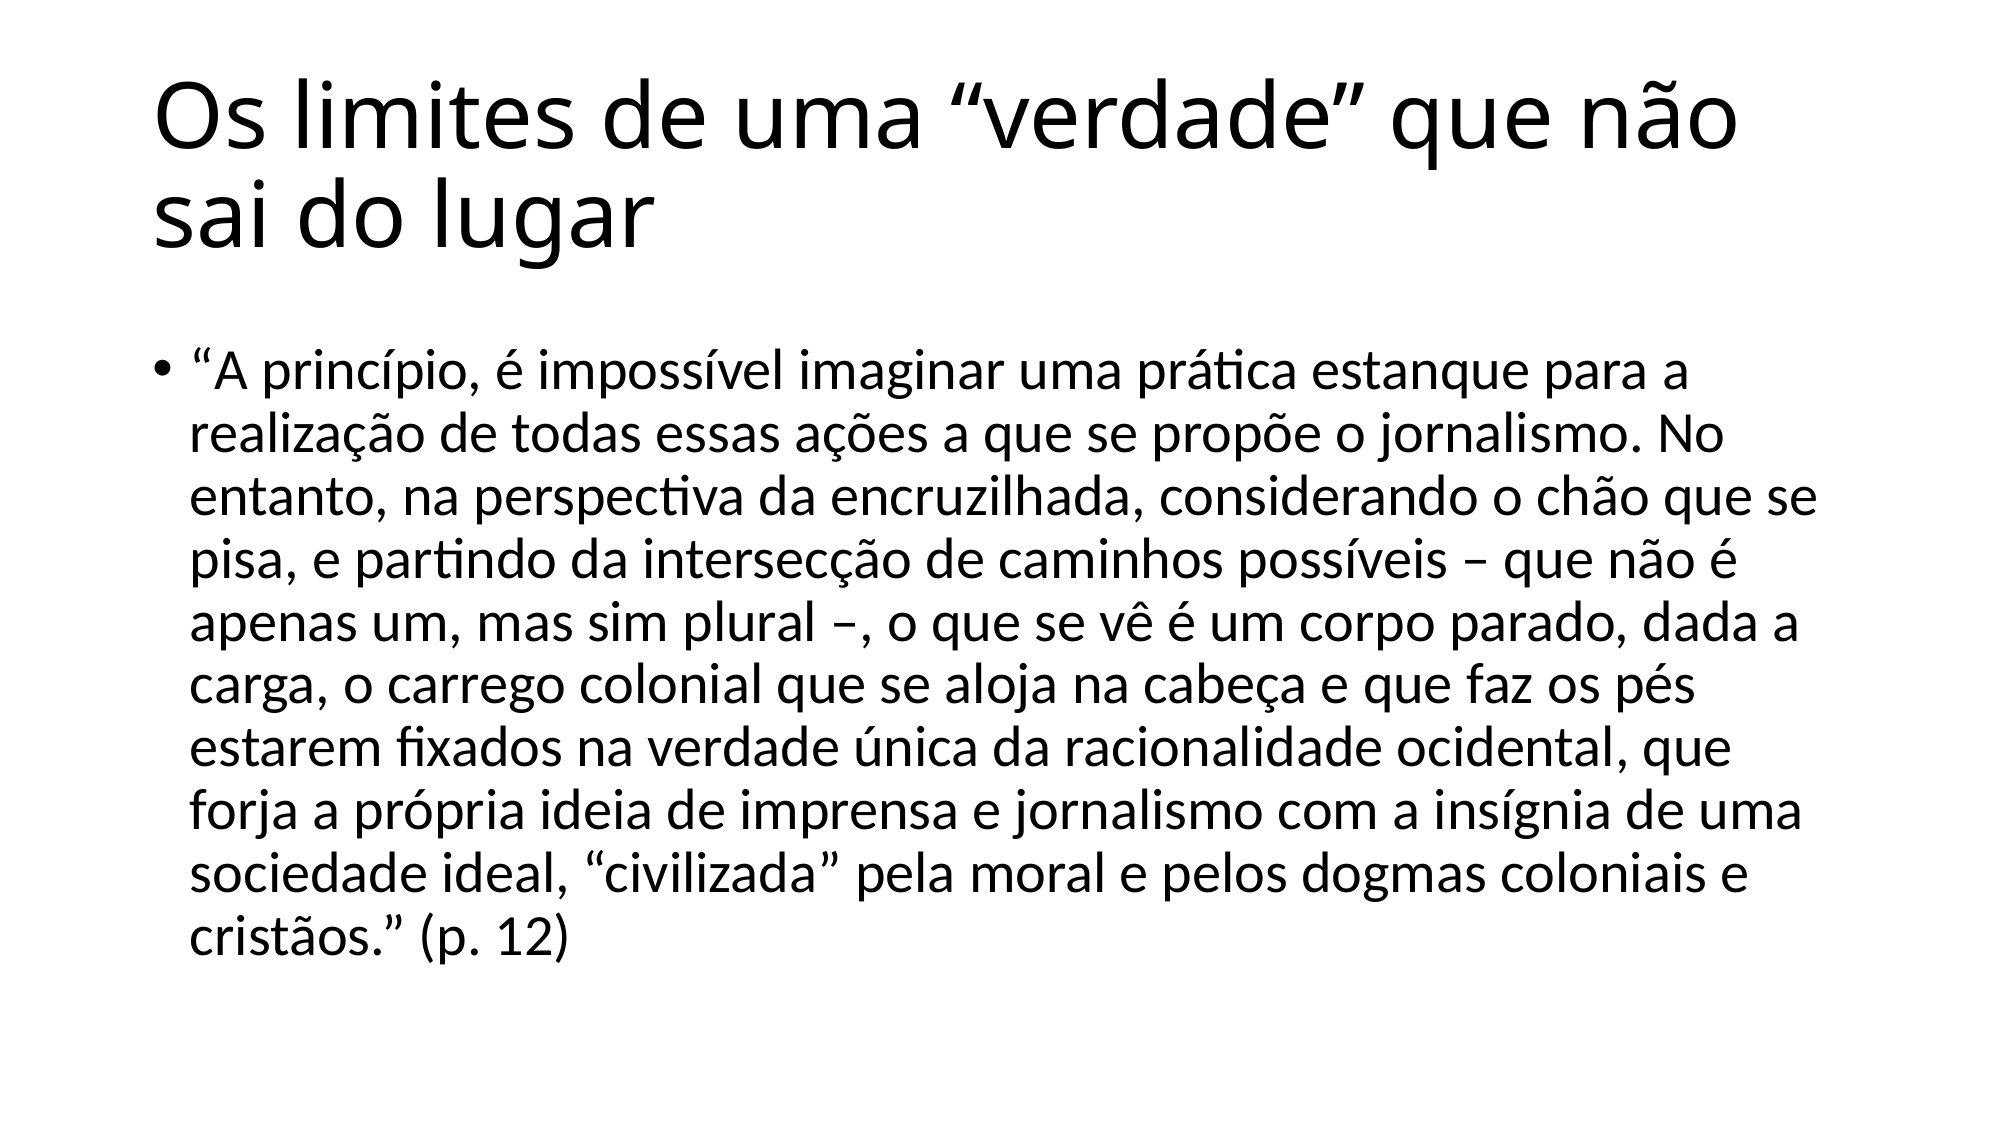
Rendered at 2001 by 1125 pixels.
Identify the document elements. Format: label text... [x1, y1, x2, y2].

list “A princípio, é impossível imaginar uma prática estanque para a realização de todas essas ações a que se propõe o jornalismo. No entanto, na perspectiva da encruzilhada, considerando o chão que se pisa, e partindo da intersecção de caminhos possíveis – que não é apenas um, mas sim plural –, o que se vê é um corpo parado, dada a carga, o carrego colonial que se aloja na cabeça e que faz os pés estarem fixados na verdade única da racionalidade ocidental, que forja a própria ideia de imprensa e jornalismo com a insígnia de uma sociedade ideal, “civilizada” pela moral e pelos dogmas coloniais e cristãos.” (p. 12) [137, 331, 1863, 981]
title Os limites de uma “verdade” que não sai do lugar [137, 59, 1863, 278]
